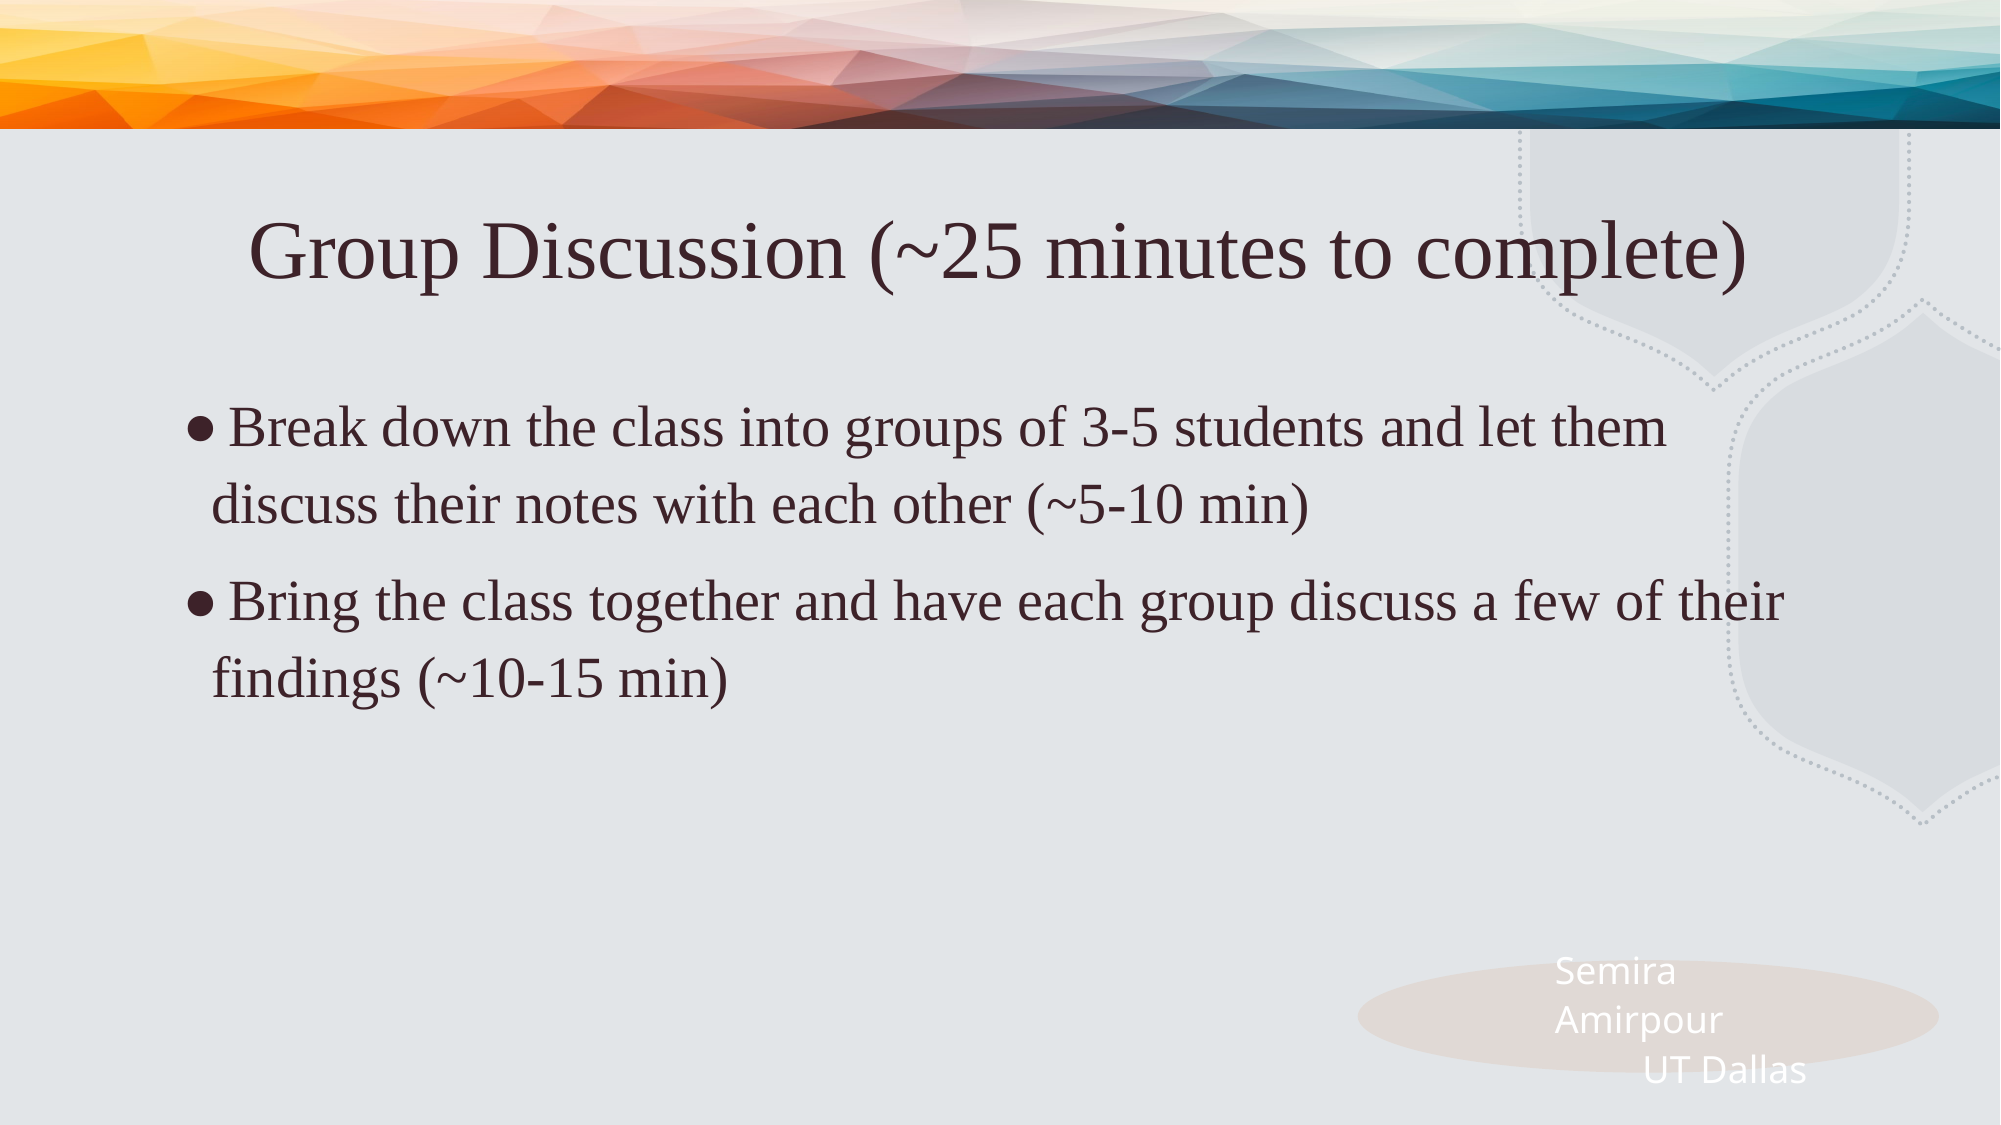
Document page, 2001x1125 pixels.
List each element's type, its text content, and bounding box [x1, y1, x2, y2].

picture [0, 0, 2000, 129]
list Break down the class into groups of 3-5 students and let them discuss their notes with each other (~5-10 min) Bring the class together and have each group discuss a few of their findings (~10-15 min) [158, 373, 1836, 968]
title Group Discussion (~25 minutes to complete) [233, 157, 1781, 332]
